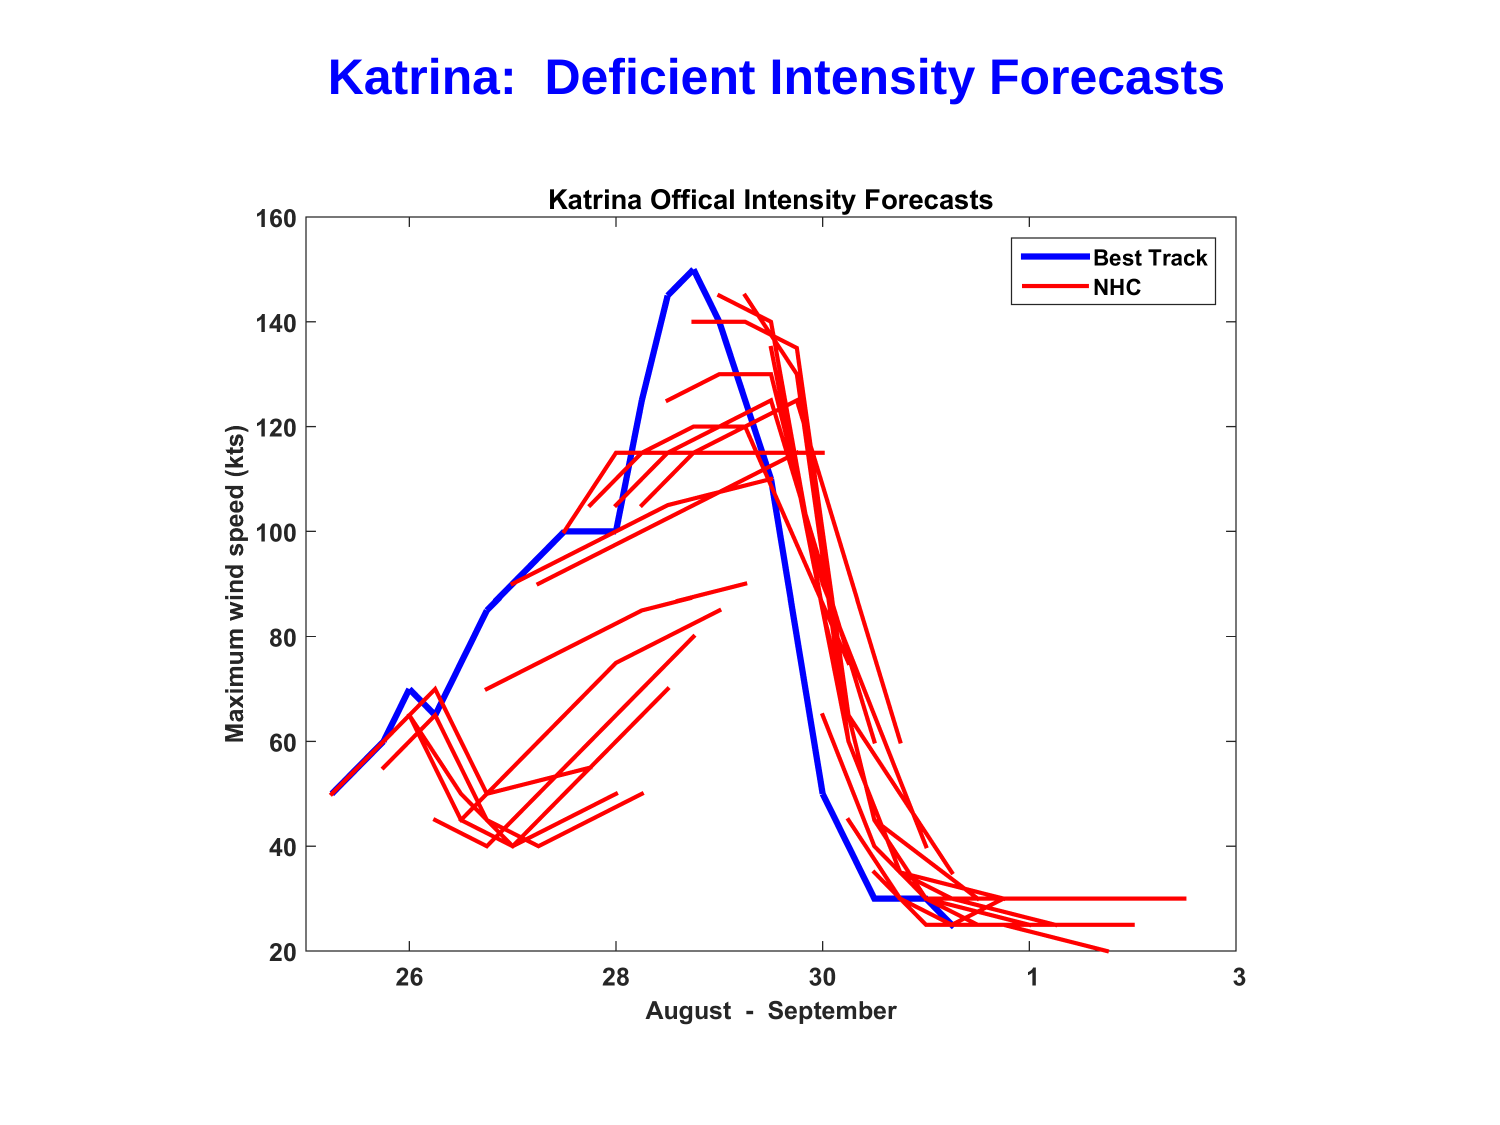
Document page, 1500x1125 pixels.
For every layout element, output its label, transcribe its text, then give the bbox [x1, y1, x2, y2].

text_box Katrina: Deficient Intensity Forecasts [181, 36, 1373, 112]
picture [149, 149, 1350, 1050]
